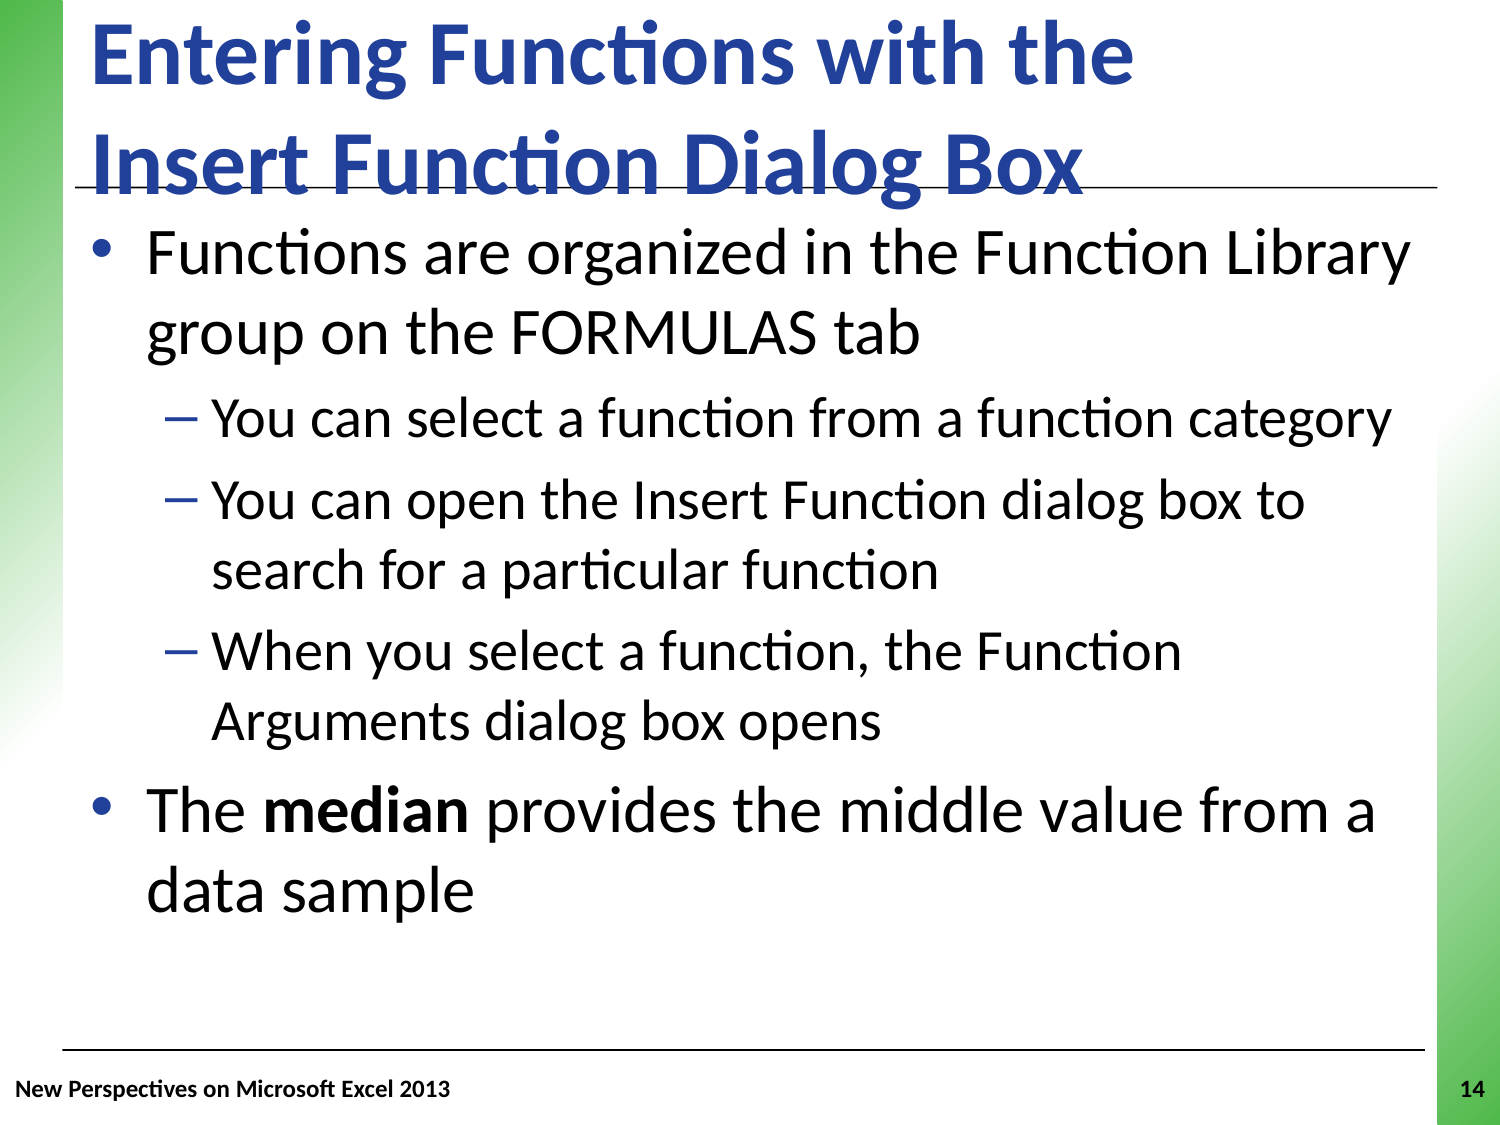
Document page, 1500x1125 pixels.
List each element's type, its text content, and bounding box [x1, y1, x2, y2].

list Functions are organized in the Function Library group on the FORMULAS tab You can select a function from a function category You can open the Insert Function dialog box to search for a particular function When you select a function, the Function Arguments dialog box opens The median provides the middle value from a data sample [74, 199, 1438, 1006]
title Entering Functions with the Insert Function Dialog Box [74, 24, 1438, 181]
footer New Perspectives on Microsoft Excel 2013 [0, 1050, 1350, 1125]
slide_number 14 [1412, 1050, 1500, 1125]
